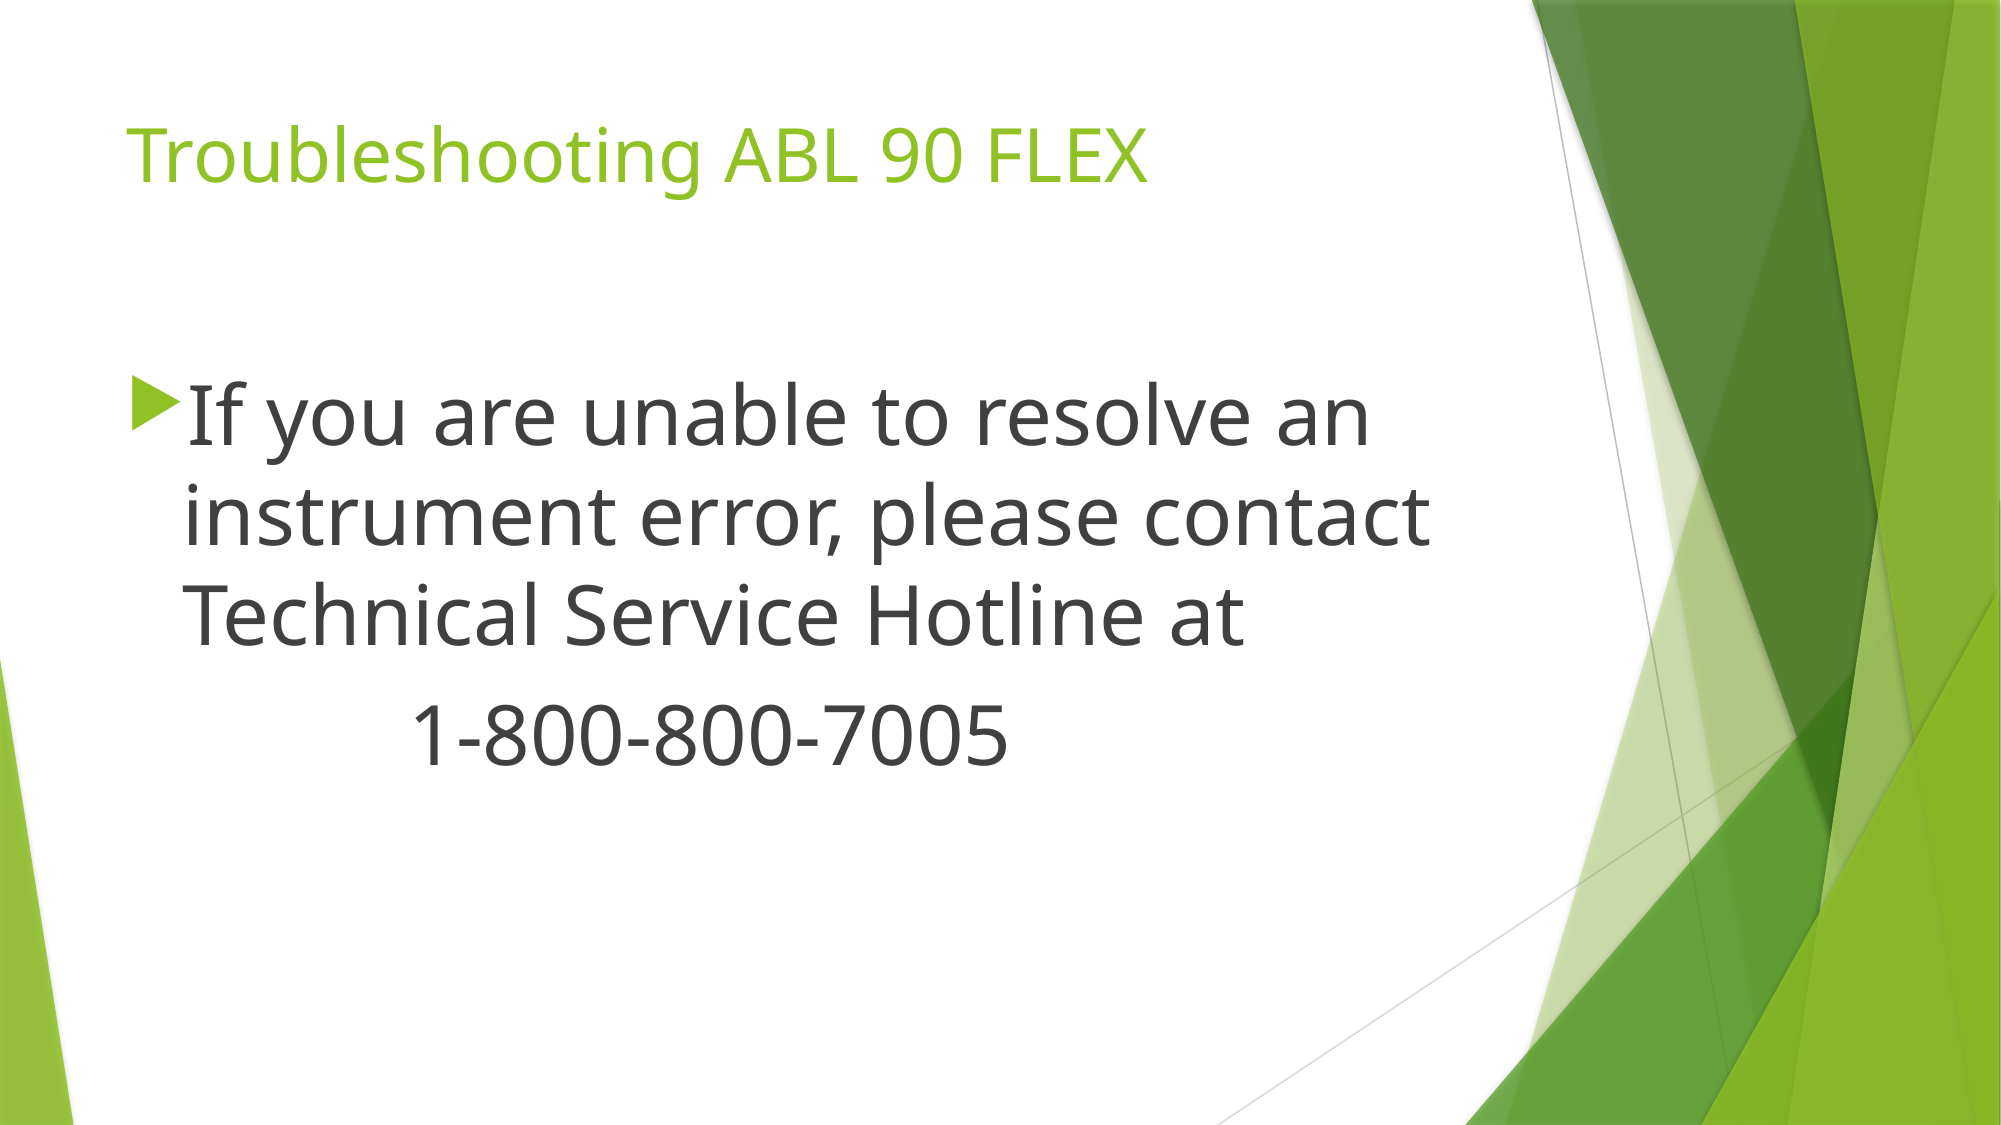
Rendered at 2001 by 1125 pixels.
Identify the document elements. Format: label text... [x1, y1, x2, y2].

list If you are unable to resolve an instrument error, please contact Technical Service Hotline at 1-800-800-7005 [111, 354, 1522, 992]
title Troubleshooting ABL 90 FLEX [111, 99, 1522, 317]
